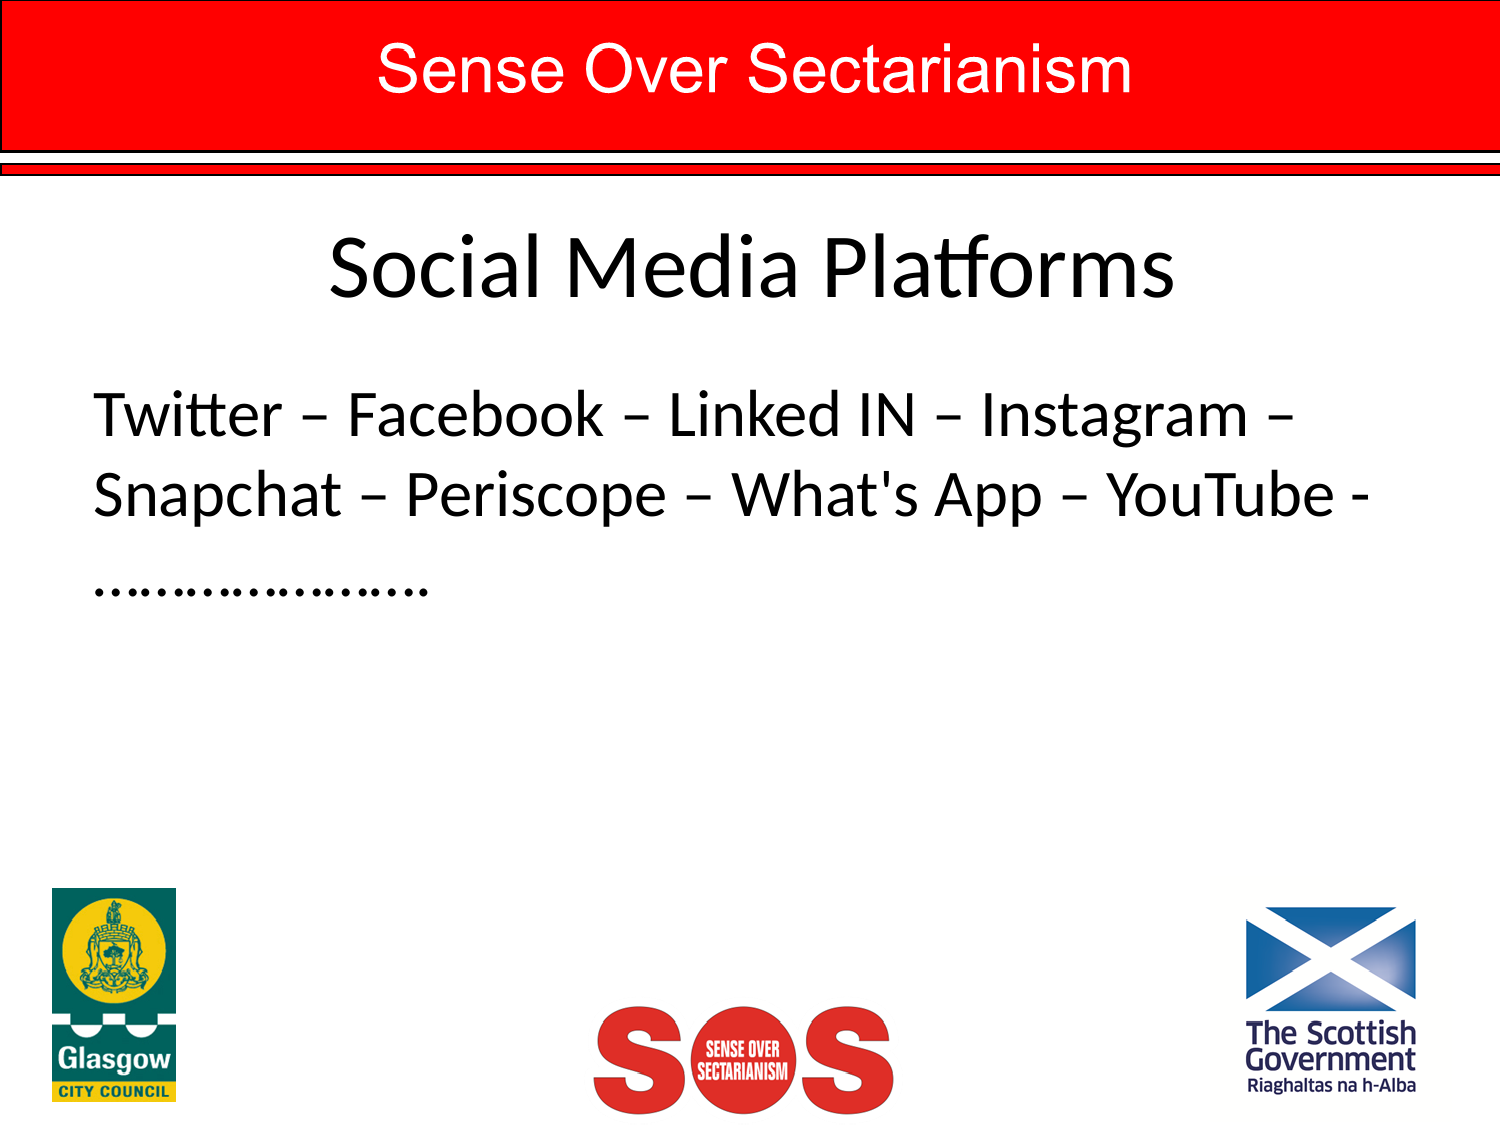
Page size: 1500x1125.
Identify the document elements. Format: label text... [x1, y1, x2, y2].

picture [0, 0, 1500, 1125]
title Social Media Platforms [78, 184, 1429, 338]
list Twitter – Facebook – Linked IN – Instagram – Snapchat – Periscope – What's App – YouTube - …………………. [78, 361, 1429, 870]
